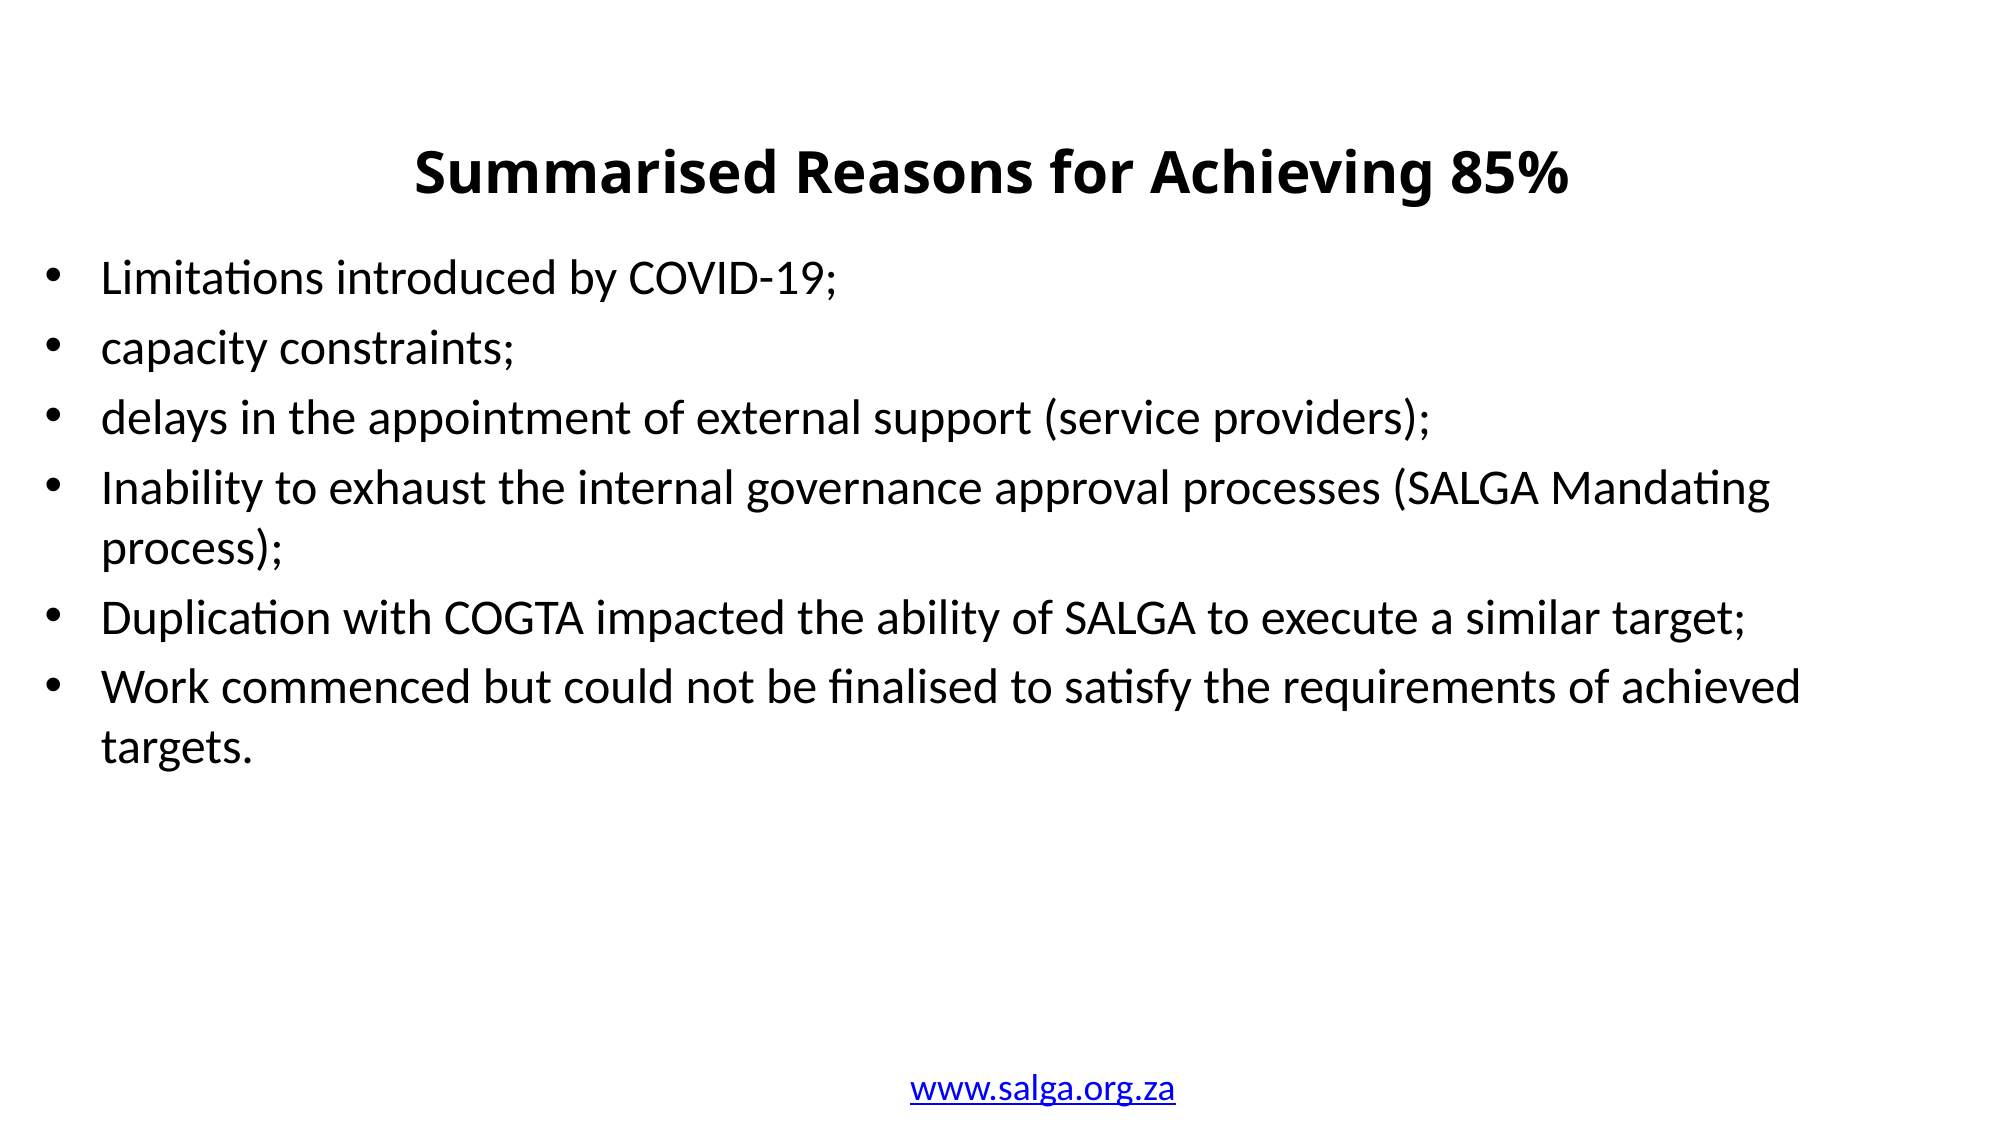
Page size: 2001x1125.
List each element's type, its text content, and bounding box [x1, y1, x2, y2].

list Limitations introduced by COVID-19; capacity constraints; delays in the appointment of external support (service providers); Inability to exhaust the internal governance approval processes (SALGA Mandating process); Duplication with COGTA impacted the ability of SALGA to execute a similar target; Work commenced but could not be finalised to satisfy the requirements of achieved targets. [29, 236, 1972, 890]
title Summarised Reasons for Achieving 85% [99, 76, 1900, 236]
